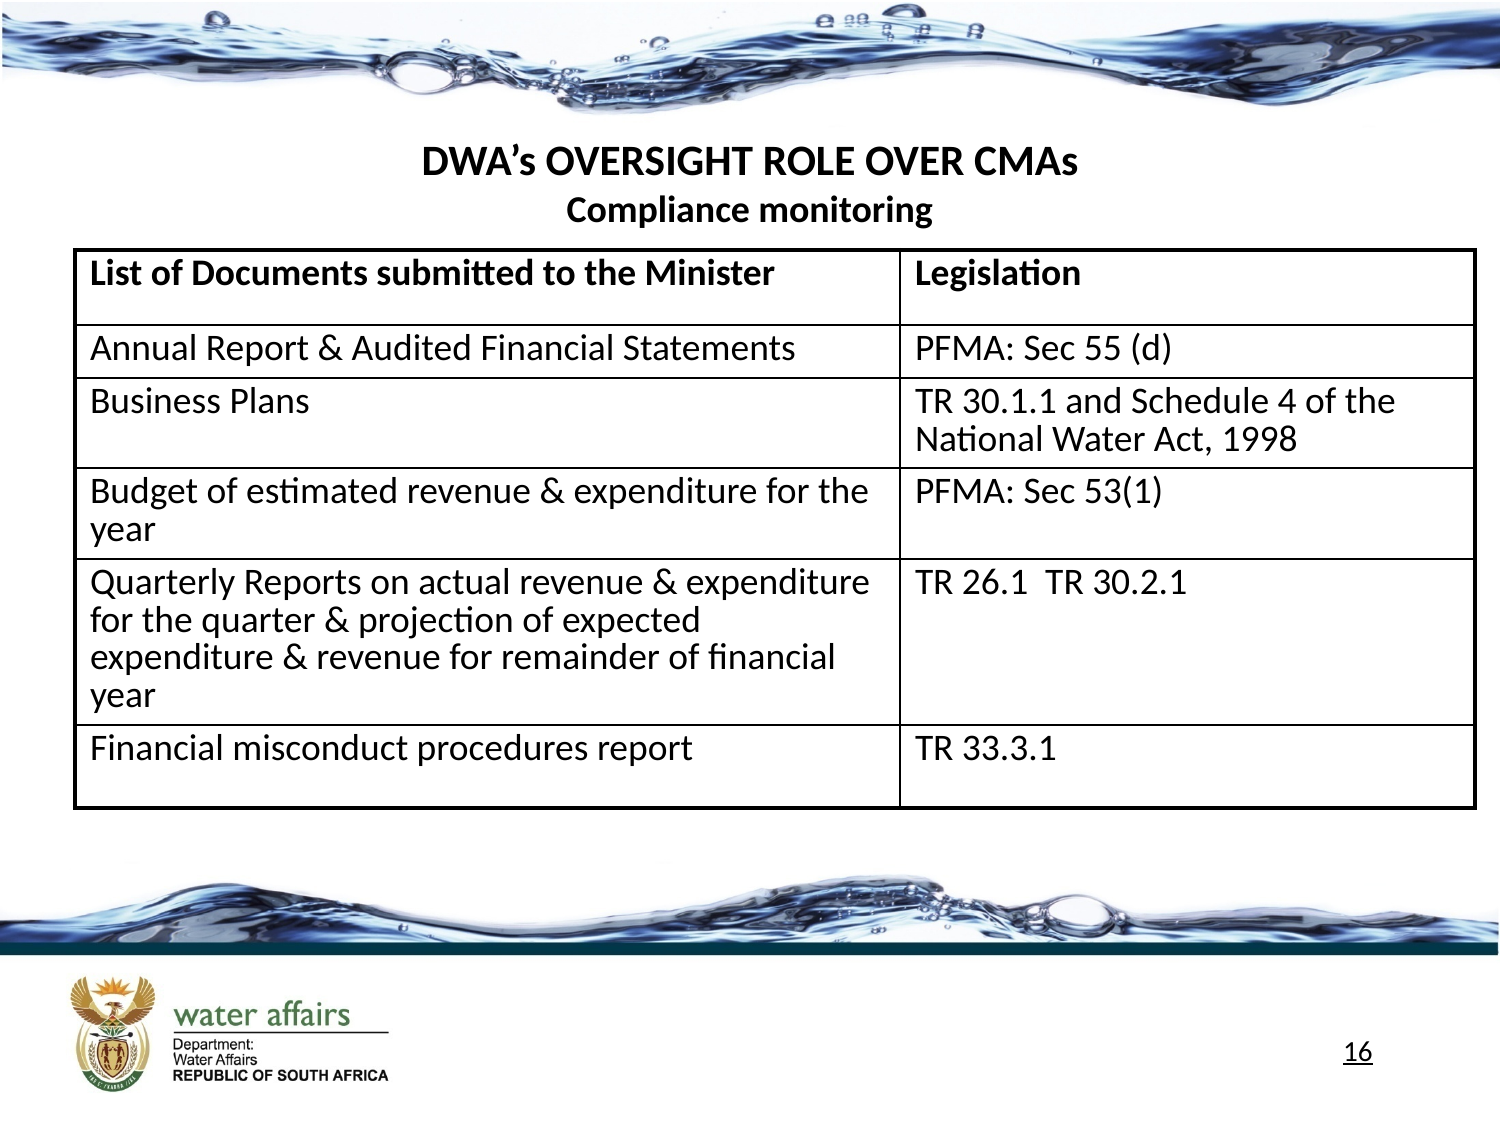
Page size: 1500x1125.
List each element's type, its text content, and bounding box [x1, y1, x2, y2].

table_cell PFMA: Sec 55 (d) [901, 326, 1473, 377]
table_header List of Documents submitted to the Minister [77, 252, 899, 324]
table_cell Annual Report & Audited Financial Statements [77, 326, 899, 377]
table_cell TR 33.3.1 [901, 726, 1473, 806]
title DWA’s OVERSIGHT ROLE OVER CMAs Compliance monitoring [112, 124, 1388, 238]
picture [0, 2, 1500, 1123]
table_cell Financial misconduct procedures report [77, 726, 899, 806]
table_cell TR 30.1.1 and Schedule 4 of the National Water Act, 1998 [901, 379, 1473, 467]
table_cell TR 26.1 TR 30.2.1 [901, 560, 1473, 724]
table_header Legislation [901, 252, 1473, 324]
table_cell Quarterly Reports on actual revenue & expenditure for the quarter & projection of expected expenditure & revenue for remainder of financial year [77, 560, 899, 724]
table_cell Budget of estimated revenue & expenditure for the year [77, 469, 899, 558]
table_cell Business Plans [77, 379, 899, 467]
text_box 16 [1074, 1024, 1388, 1100]
list [74, 810, 737, 1006]
table_cell PFMA: Sec 53(1) [901, 469, 1473, 558]
